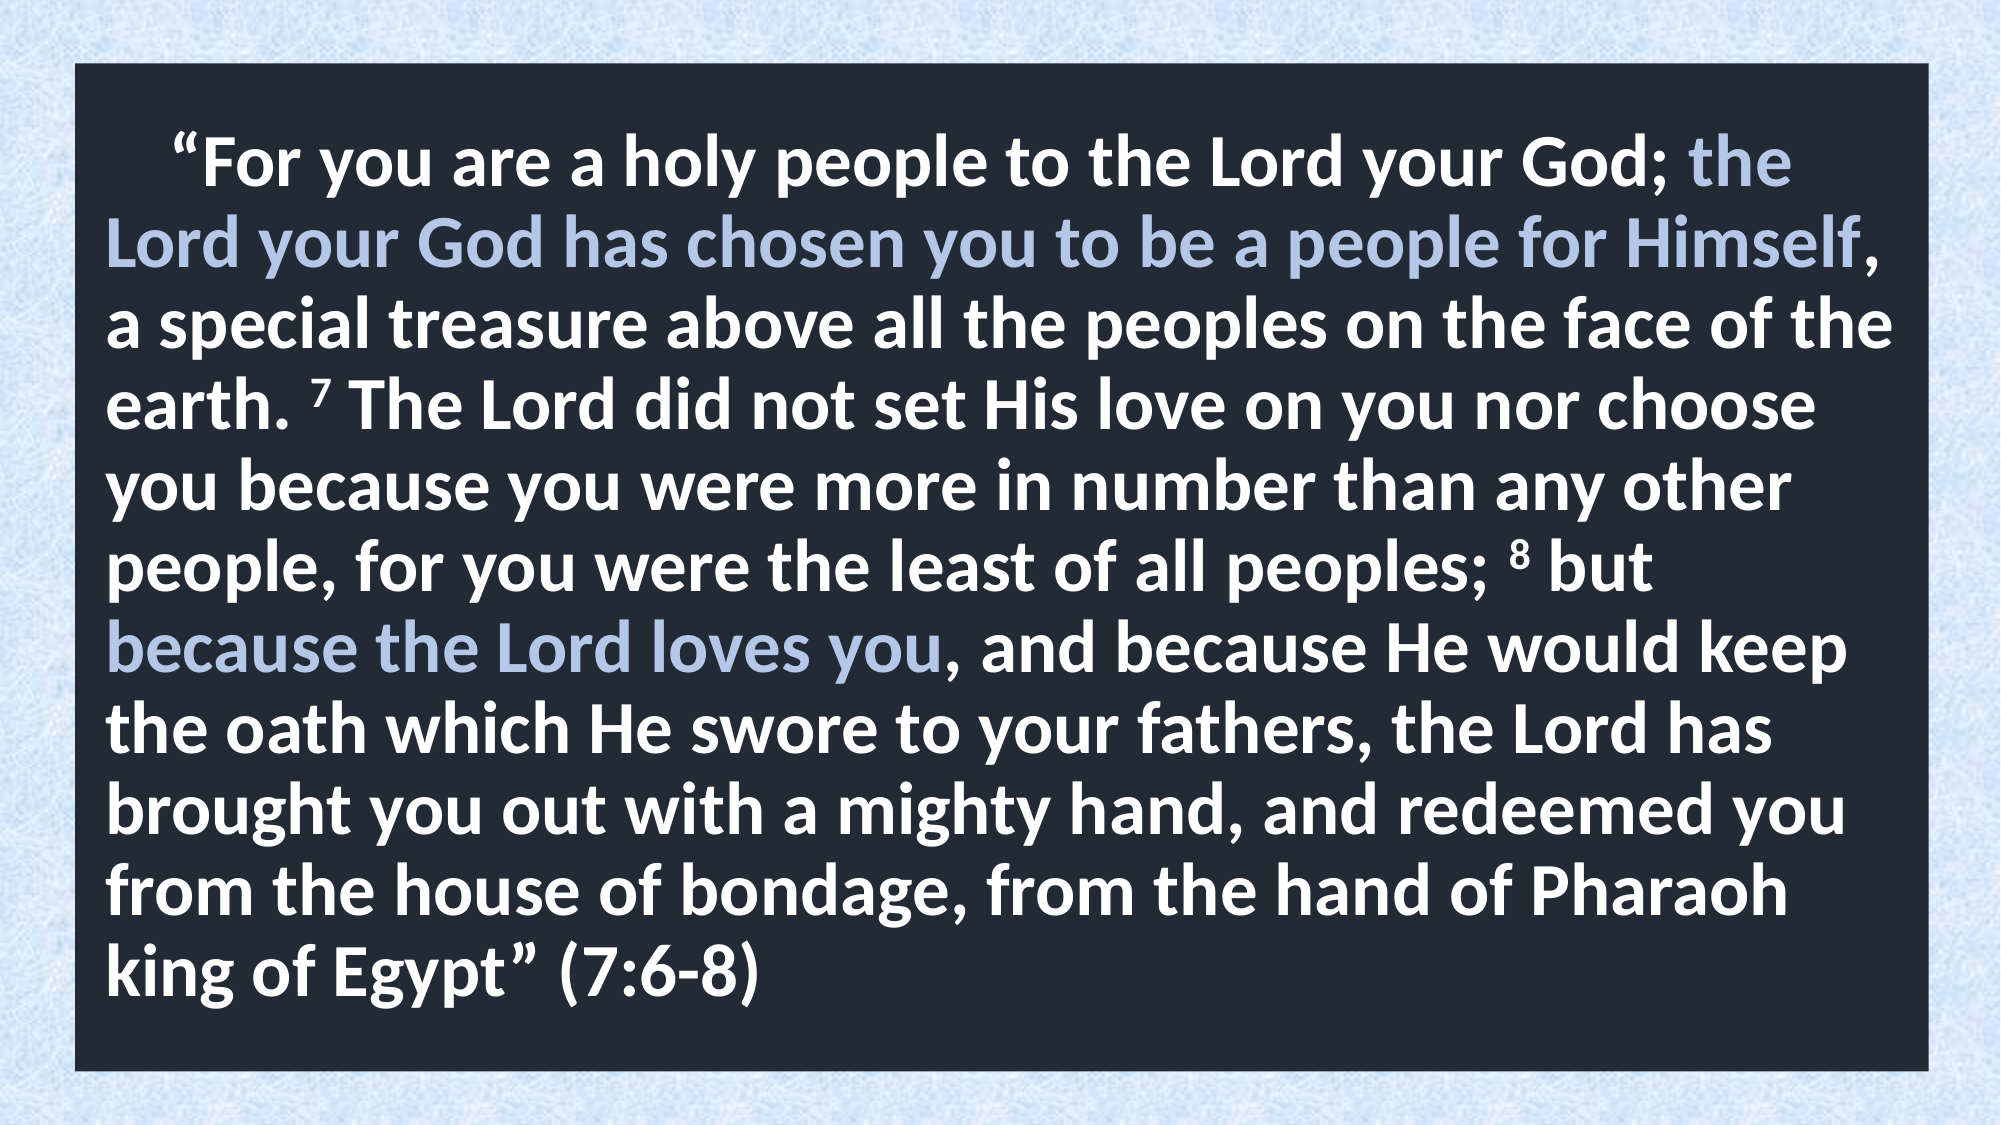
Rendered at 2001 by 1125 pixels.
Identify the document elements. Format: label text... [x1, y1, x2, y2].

picture [0, 0, 2001, 1125]
title “For you are a holy people to the Lord your God; the Lord your God has chosen you to be a people for Himself, a special treasure above all the peoples on the face of the earth. 7 The Lord did not set His love on you nor choose you because you were more in number than any other people, for you were the least of all peoples; 8 but because the Lord loves you, and because He would keep the oath which He swore to your fathers, the Lord has brought you out with a mighty hand, and redeemed you from the house of bondage, from the hand of Pharaoh king of Egypt” (7:6-8) [75, 63, 1929, 1072]
